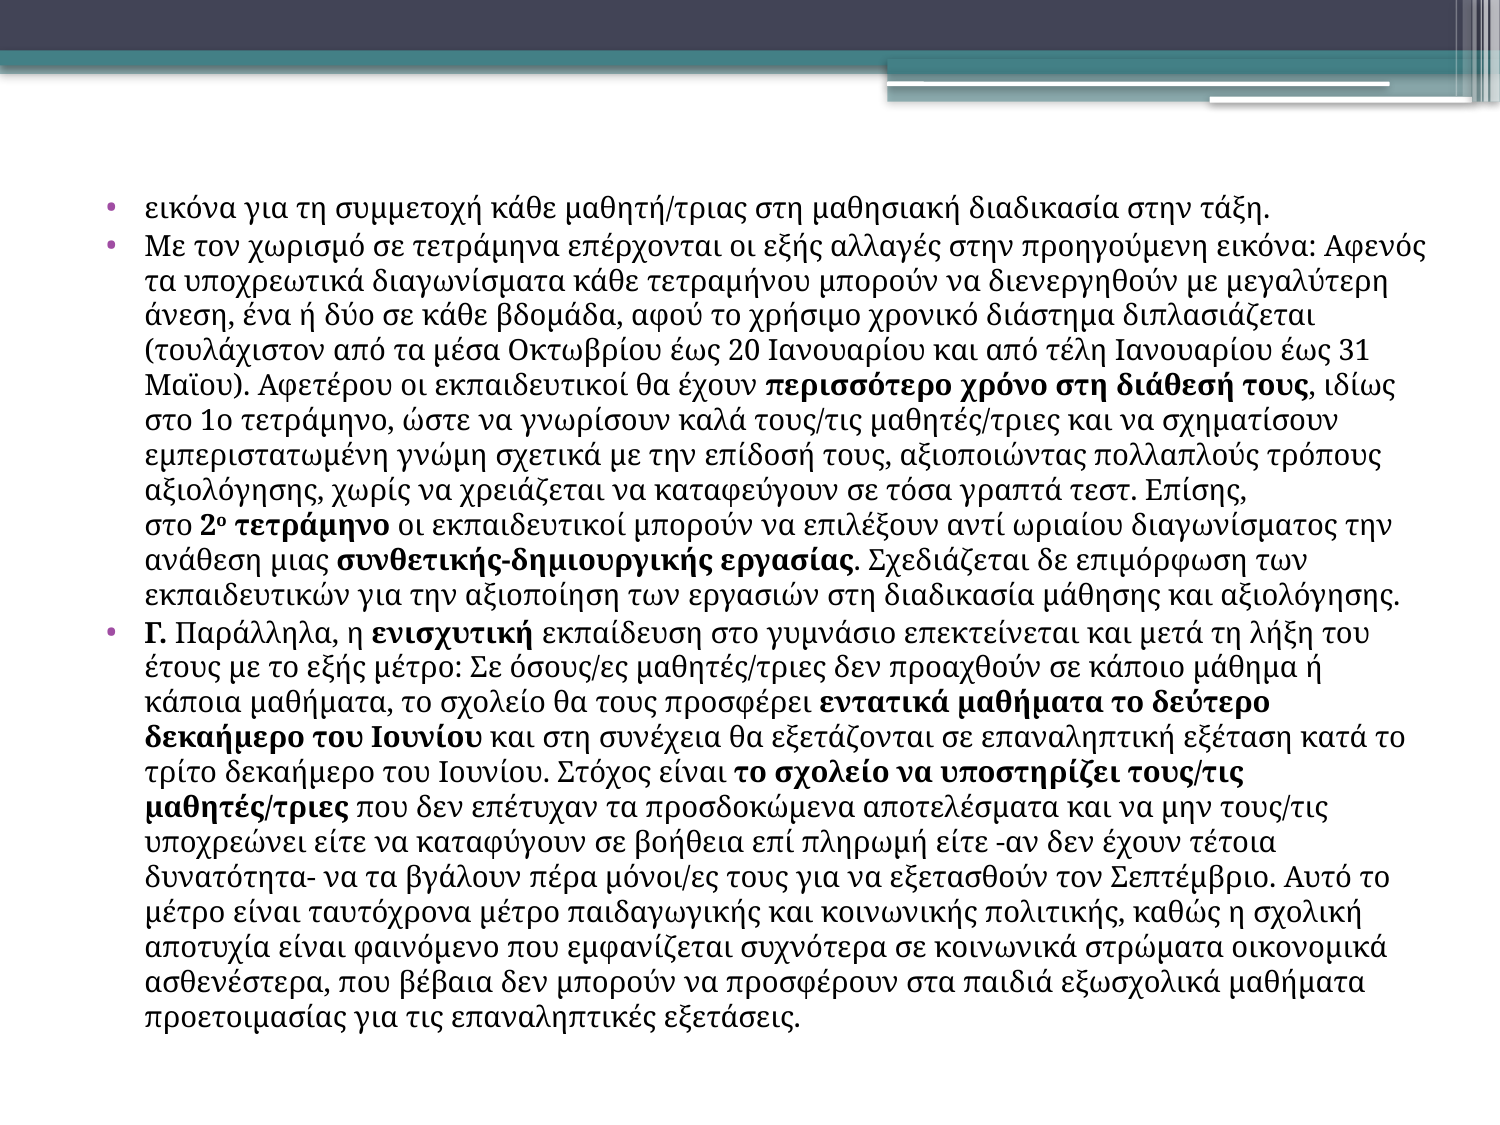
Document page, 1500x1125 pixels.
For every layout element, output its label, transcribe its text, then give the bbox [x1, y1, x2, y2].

list εικόνα για τη συμμετοχή κάθε μαθητή/τριας στη μαθησιακή διαδικασία στην τάξη. Με τον χωρισμό σε τετράμηνα επέρχονται οι εξής αλλαγές στην προηγούμενη εικόνα: Αφενός τα υποχρεωτικά διαγωνίσματα κάθε τετραμήνου μπορούν να διενεργηθούν με μεγαλύτερη άνεση, ένα ή δύο σε κάθε βδομάδα, αφού το χρήσιμο χρονικό διάστημα διπλασιάζεται (τουλάχιστον από τα μέσα Οκτωβρίου έως 20 Ιανουαρίου και από τέλη Ιανουαρίου έως 31 Μαϊου). Αφετέρου οι εκπαιδευτικοί θα έχουν περισσότερο χρόνο στη διάθεσή τους, ιδίως στο 1ο τετράμηνο, ώστε να γνωρίσουν καλά τους/τις μαθητές/τριες και να σχηματίσουν εμπεριστατωμένη γνώμη σχετικά με την επίδοσή τους, αξιοποιώντας πολλαπλούς τρόπους αξιολόγησης, χωρίς να χρειάζεται να καταφεύγουν σε τόσα γραπτά τεστ. Επίσης, στο 2ο τετράμηνο οι εκπαιδευτικοί μπορούν να επιλέξουν αντί ωριαίου διαγωνίσματος την ανάθεση μιας συνθετικής-δημιουργικής εργασίας. Σχεδιάζεται δε επιμόρφωση των εκπαιδευτικών για την αξιοποίηση των εργασιών στη διαδικασία μάθησης και αξιολόγησης. Γ. Παράλληλα, η ενισχυτική εκπαίδευση στο γυμνάσιο επεκτείνεται και μετά τη λήξη του έτους με το εξής μέτρο: Σε όσους/ες μαθητές/τριες δεν προαχθούν σε κάποιο μάθημα ή κάποια μαθήματα, το σχολείο θα τους προσφέρει εντατικά μαθήματα το δεύτερο δεκαήμερο του Ιουνίου και στη συνέχεια θα εξετάζονται σε επαναληπτική εξέταση κατά το τρίτο δεκαήμερο του Ιουνίου. Στόχος είναι το σχολείο να υποστηρίζει τους/τις μαθητές/τριες που δεν επέτυχαν τα προσδοκώμενα αποτελέσματα και να μην τους/τις υποχρεώνει είτε να καταφύγουν σε βοήθεια επί πληρωμή είτε -αν δεν έχουν τέτοια δυνατότητα- να τα βγάλουν πέρα μόνοι/ες τους για να εξετασθούν τον Σεπτέμβριο. Αυτό το μέτρο είναι ταυτόχρονα μέτρο παιδαγωγικής και κοινωνικής πολιτικής, καθώς η σχολική αποτυχία είναι φαινόμενο που εμφανίζεται συχνότερα σε κοινωνικά στρώματα οικονομικά ασθενέστερα, που βέβαια δεν μπορούν να προσφέρουν στα παιδιά εξωσχολικά μαθήματα προετοιμασίας για τις επαναληπτικές εξετάσεις. [75, 105, 1442, 1067]
